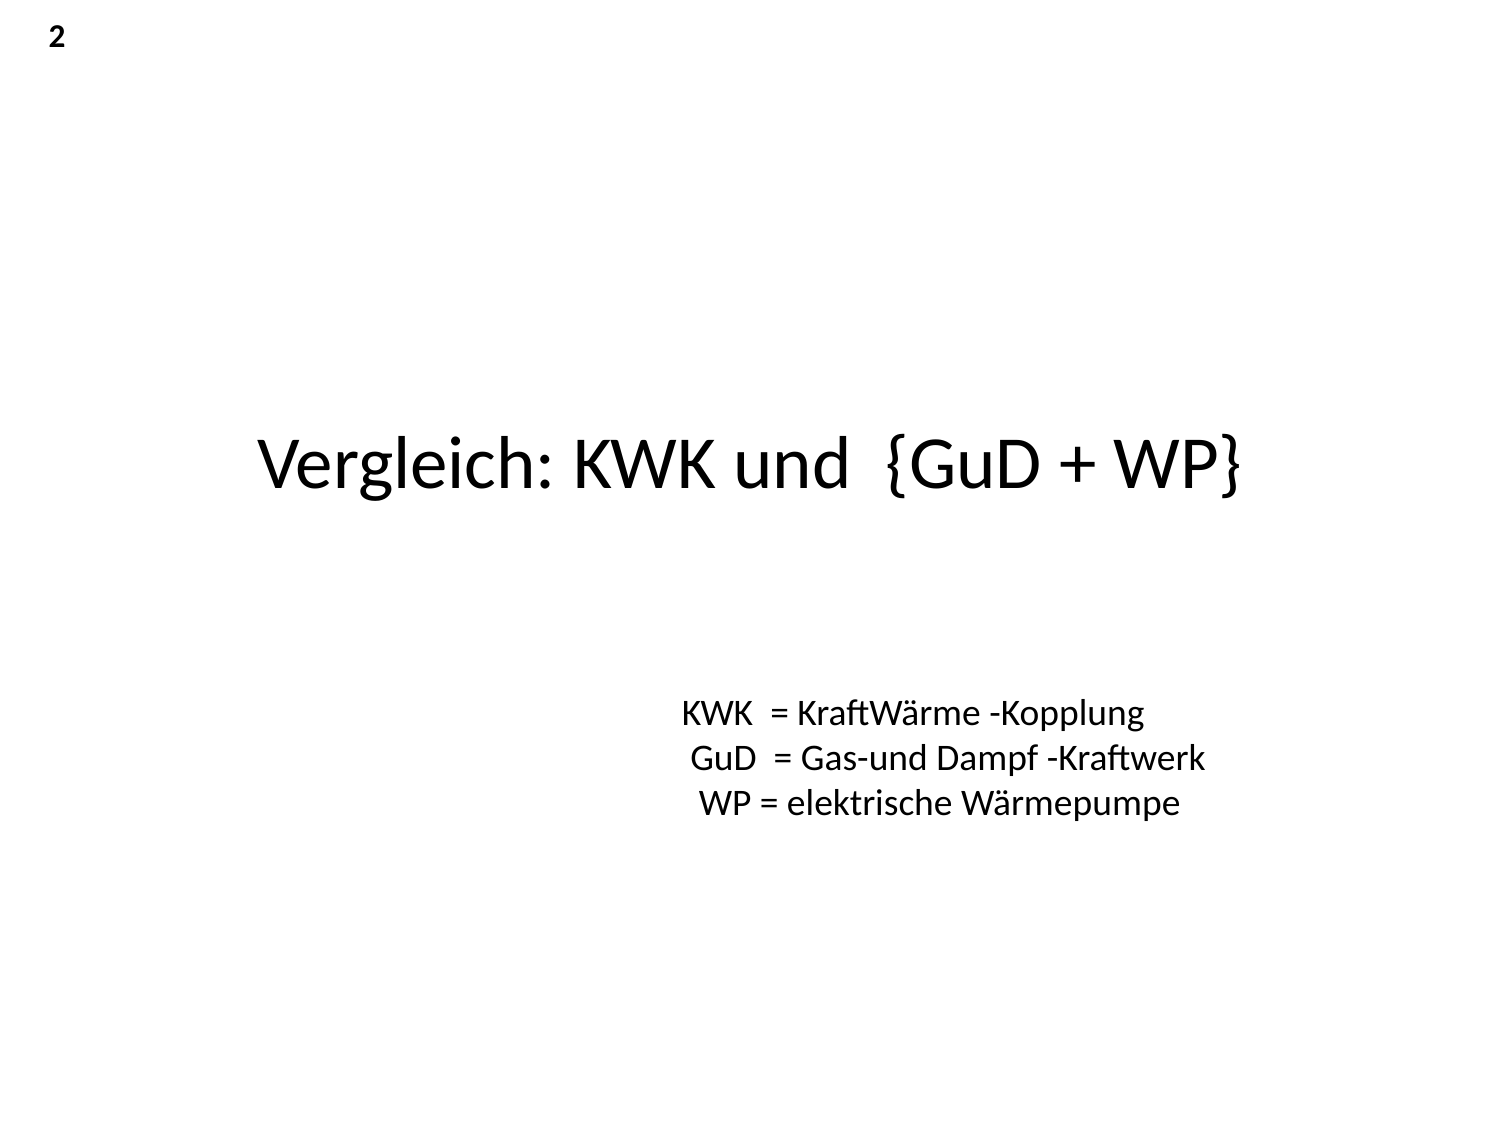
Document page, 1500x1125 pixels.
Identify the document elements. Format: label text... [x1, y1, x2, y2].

text_box KWK = KraftWärme -Kopplung GuD = Gas-und Dampf -Kraftwerk WP = elektrische Wärmepumpe [667, 680, 1294, 831]
text_box 2 [41, 13, 77, 54]
title Vergleich: KWK und {GuD + WP} [112, 361, 1388, 556]
